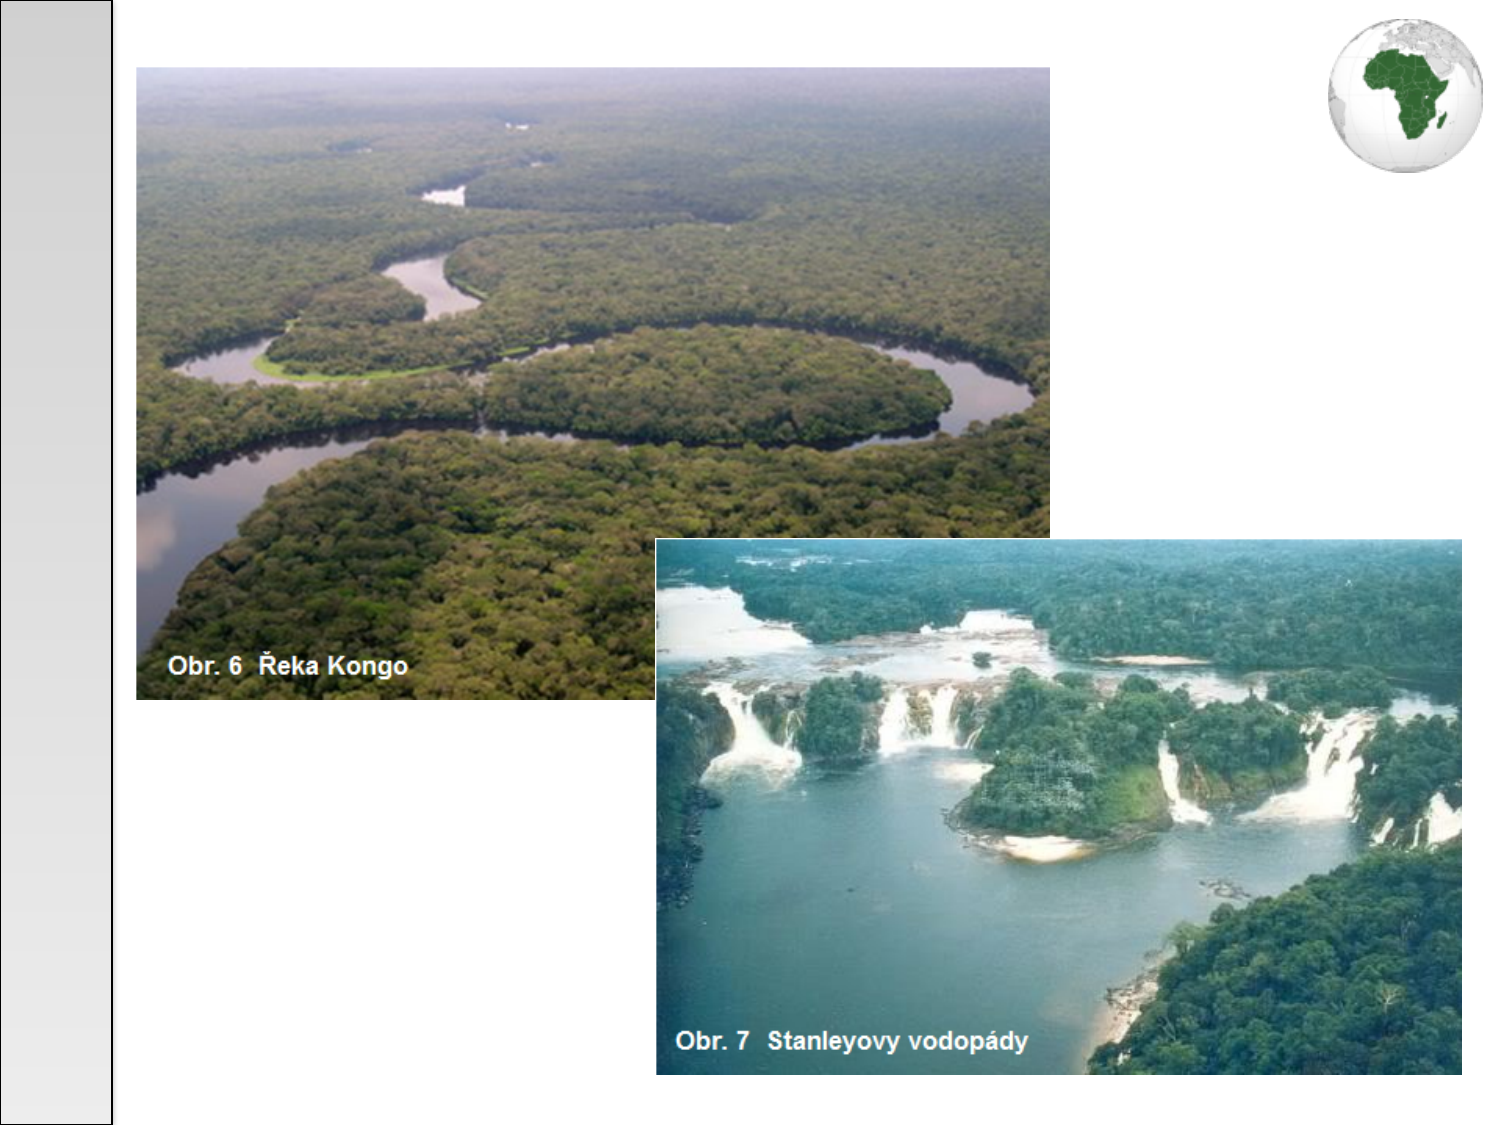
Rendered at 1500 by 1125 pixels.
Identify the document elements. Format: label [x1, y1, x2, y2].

text_box [0, 0, 113, 1125]
picture [135, 66, 1462, 1076]
picture [1328, 18, 1483, 173]
